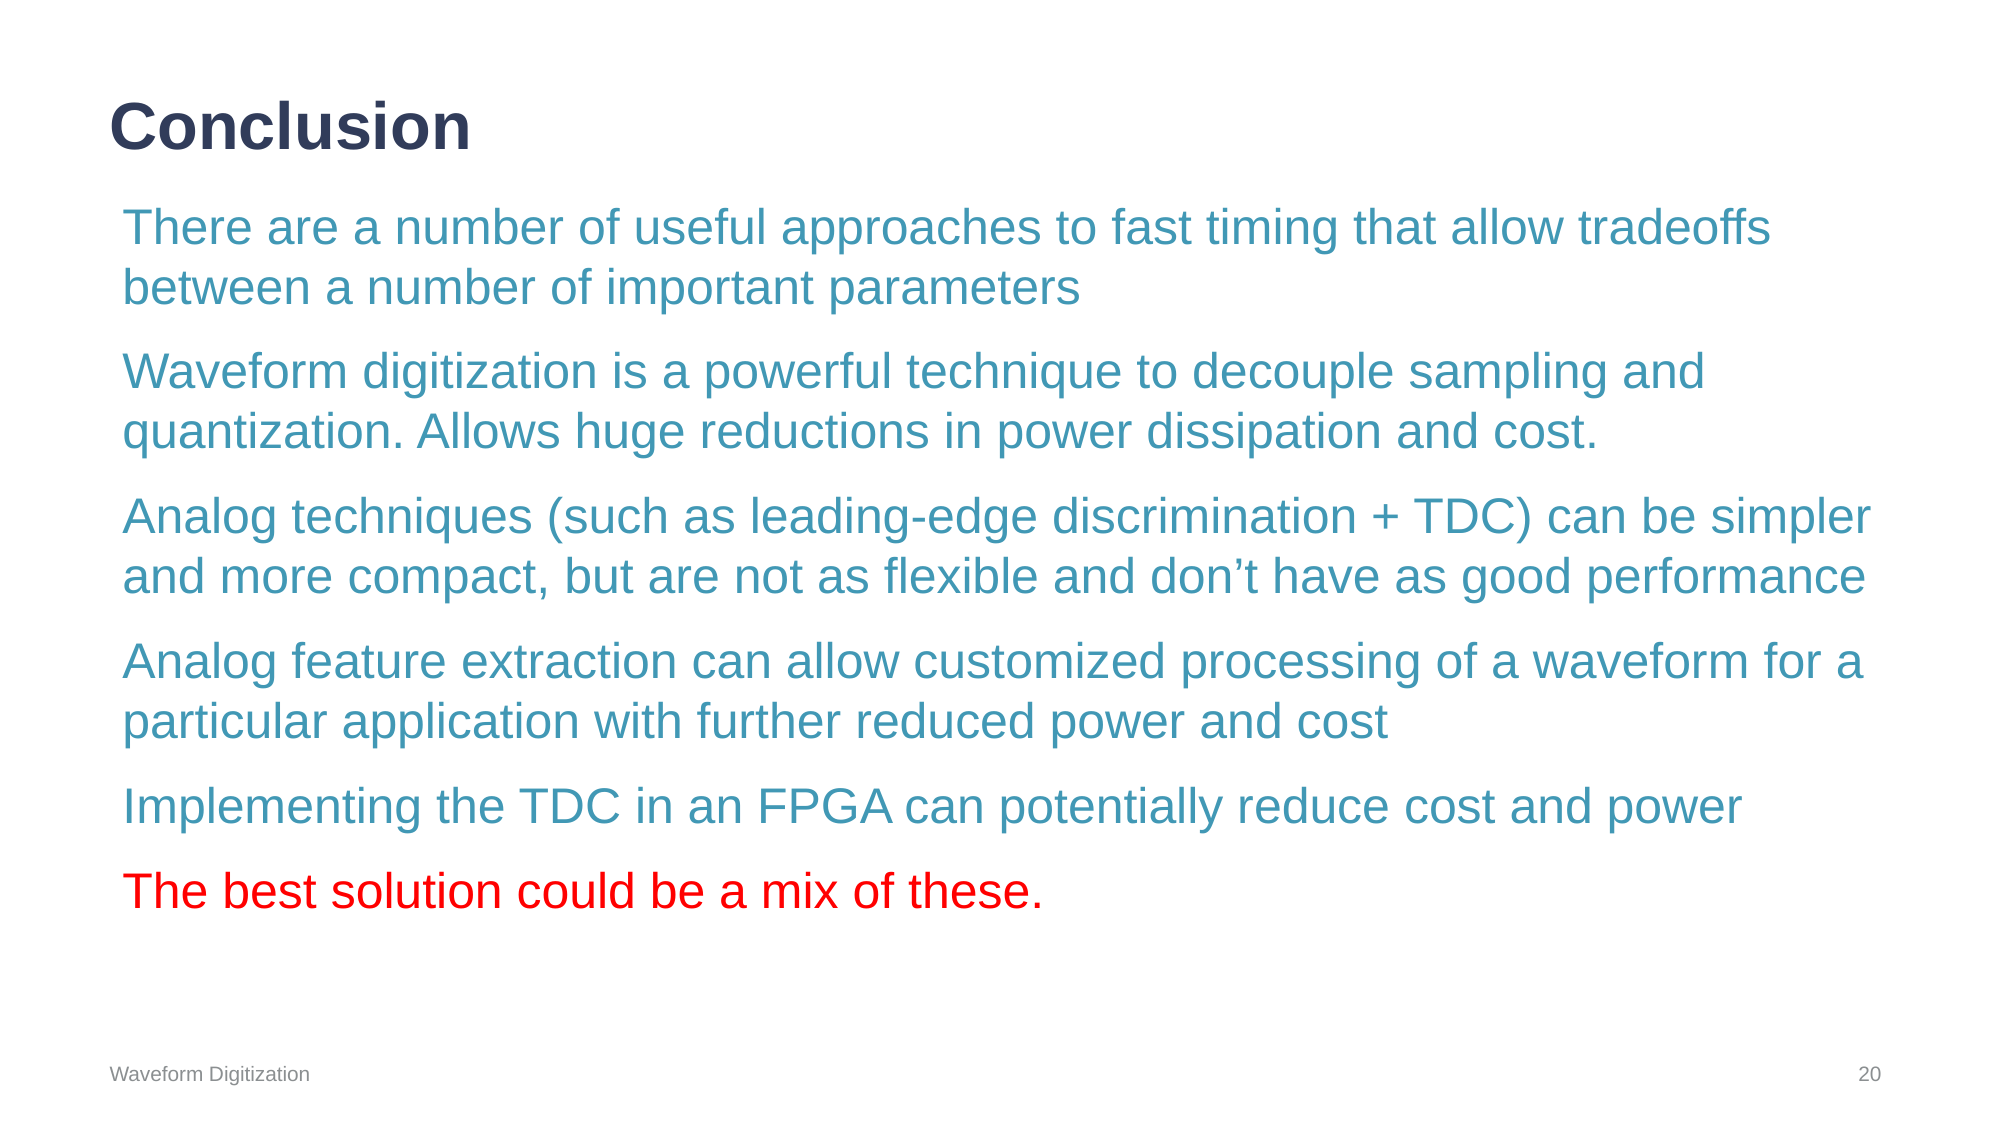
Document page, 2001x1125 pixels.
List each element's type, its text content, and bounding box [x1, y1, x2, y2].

slide_number 20 [1780, 1042, 1897, 1103]
text_box There are a number of useful approaches to fast timing that allow tradeoffs between a number of important parameters Waveform digitization is a powerful technique to decouple sampling and quantization. Allows huge reductions in power dissipation and cost. Analog techniques (such as leading-edge discrimination + TDC) can be simpler and more compact, but are not as flexible and don’t have as good performance Analog feature extraction can allow customized processing of a waveform for a particular application with further reduced power and cost Implementing the TDC in an FPGA can potentially reduce cost and power The best solution could be a mix of these. [51, 186, 1912, 927]
title Conclusion [94, 75, 1895, 165]
footer Waveform Digitization [94, 1042, 1589, 1103]
